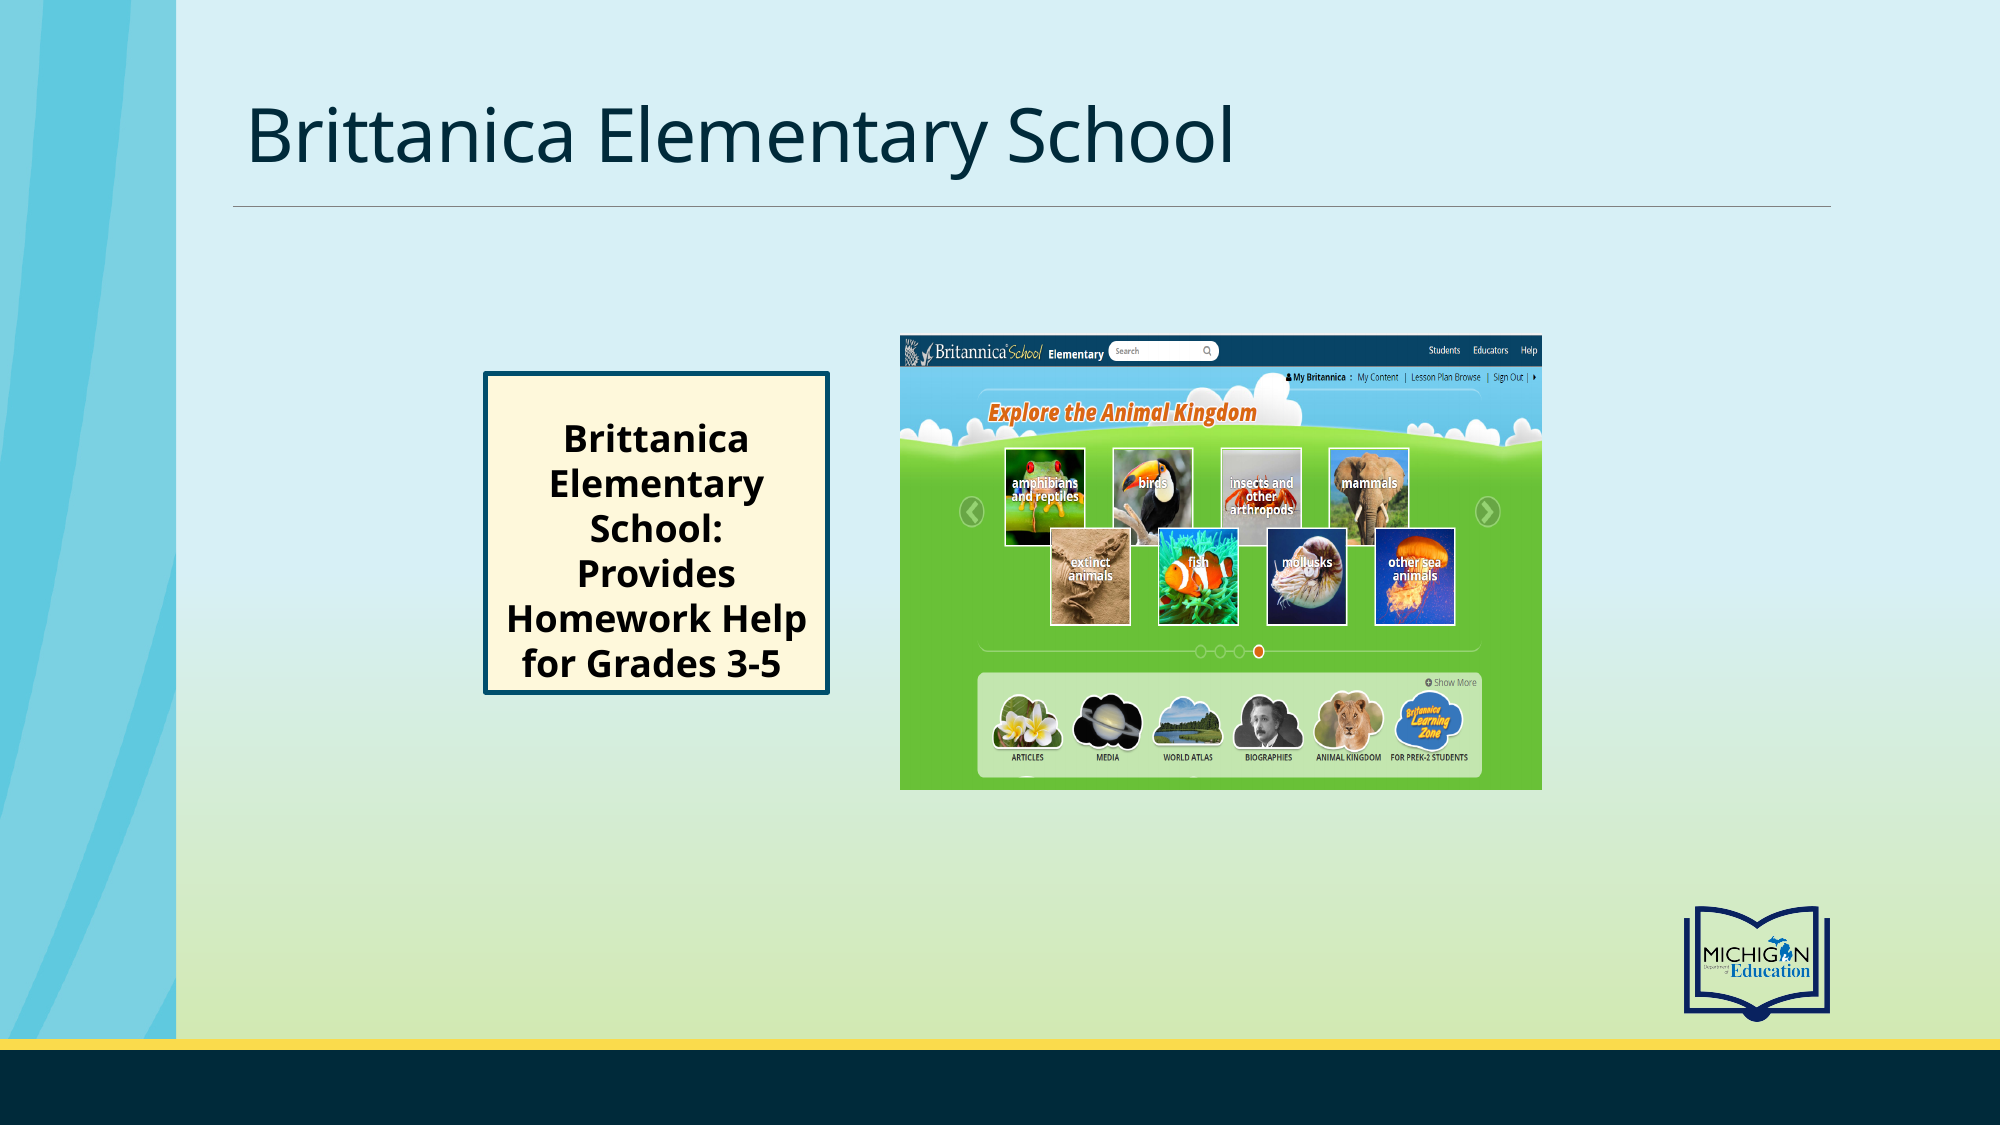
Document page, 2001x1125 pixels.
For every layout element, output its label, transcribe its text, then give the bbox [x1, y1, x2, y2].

picture [1684, 906, 1830, 1022]
title Brittanica Elementary School [230, 47, 1830, 186]
picture [900, 332, 1543, 790]
text_box Brittanica Elementary School: Provides Homework Help for Grades 3-5 [485, 373, 828, 693]
picture [0, 0, 177, 1039]
